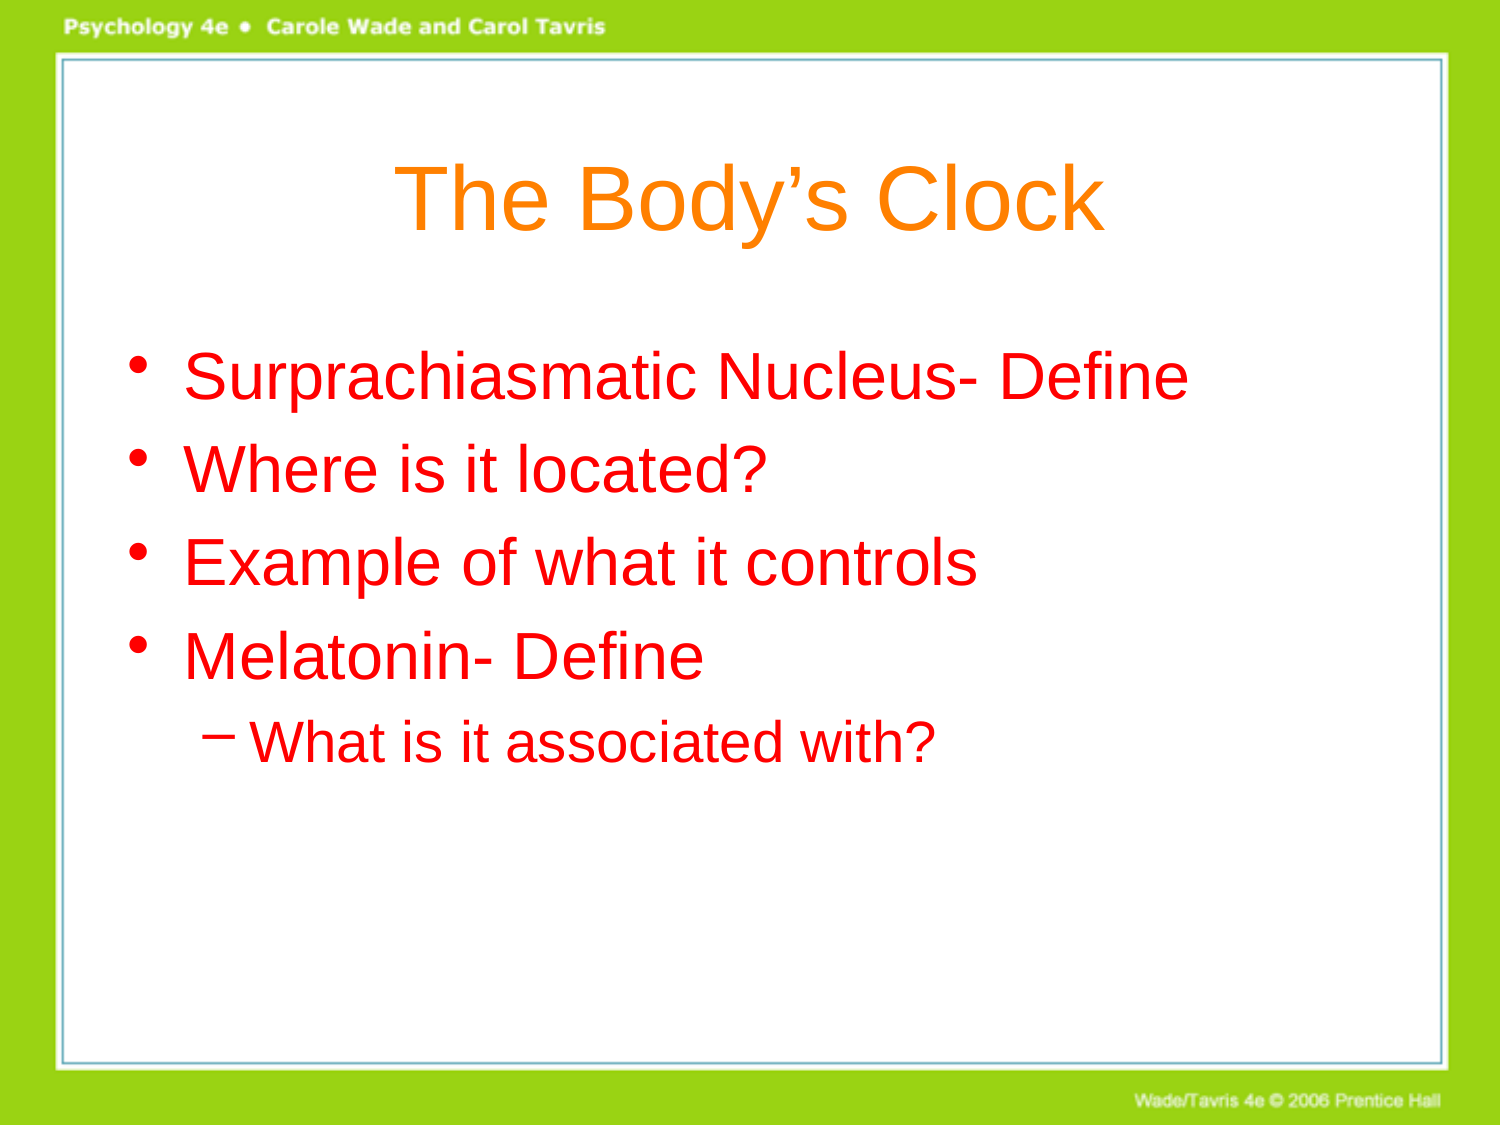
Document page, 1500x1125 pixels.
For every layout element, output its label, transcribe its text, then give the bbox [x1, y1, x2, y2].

list Surprachiasmatic Nucleus- Define Where is it located? Example of what it controls Melatonin- Define What is it associated with? [112, 324, 1388, 1000]
picture [0, 0, 1500, 1125]
title The Body’s Clock [112, 99, 1388, 288]
